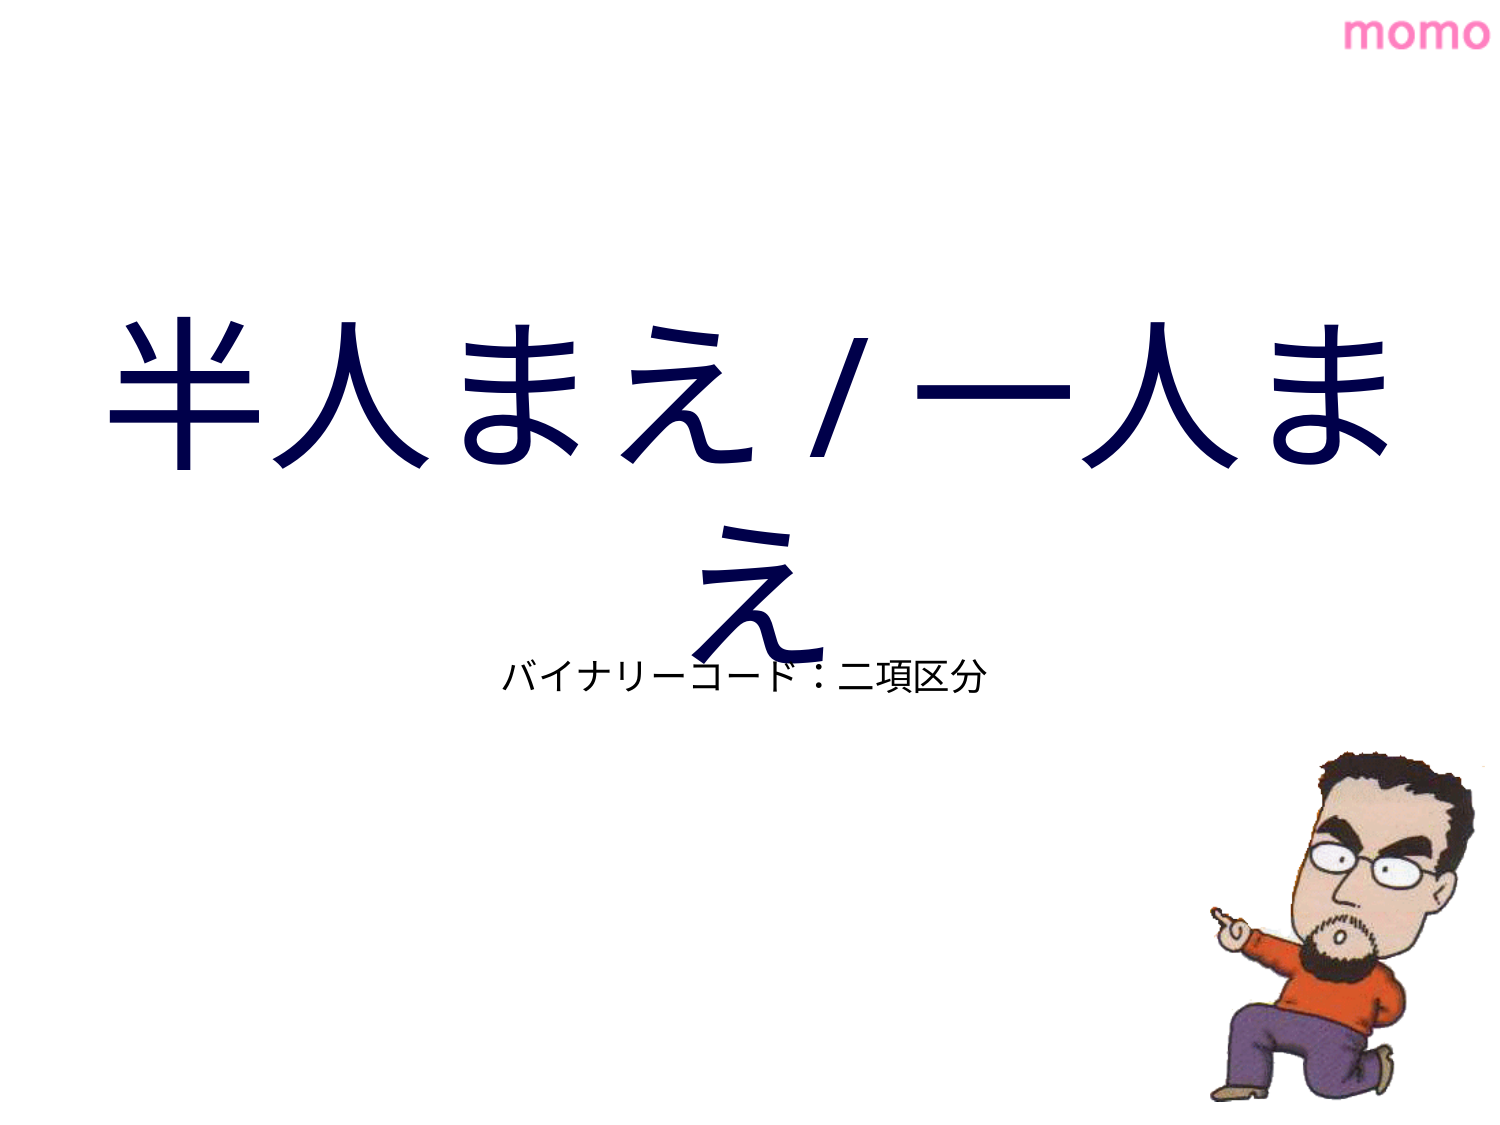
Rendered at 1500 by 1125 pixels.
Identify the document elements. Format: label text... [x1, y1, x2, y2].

text_box バイナリーコード：二項区分 [348, 645, 1140, 705]
title 半人まえ/一人まえ [64, 444, 1447, 537]
picture [1210, 751, 1485, 1102]
picture [1333, 3, 1500, 63]
